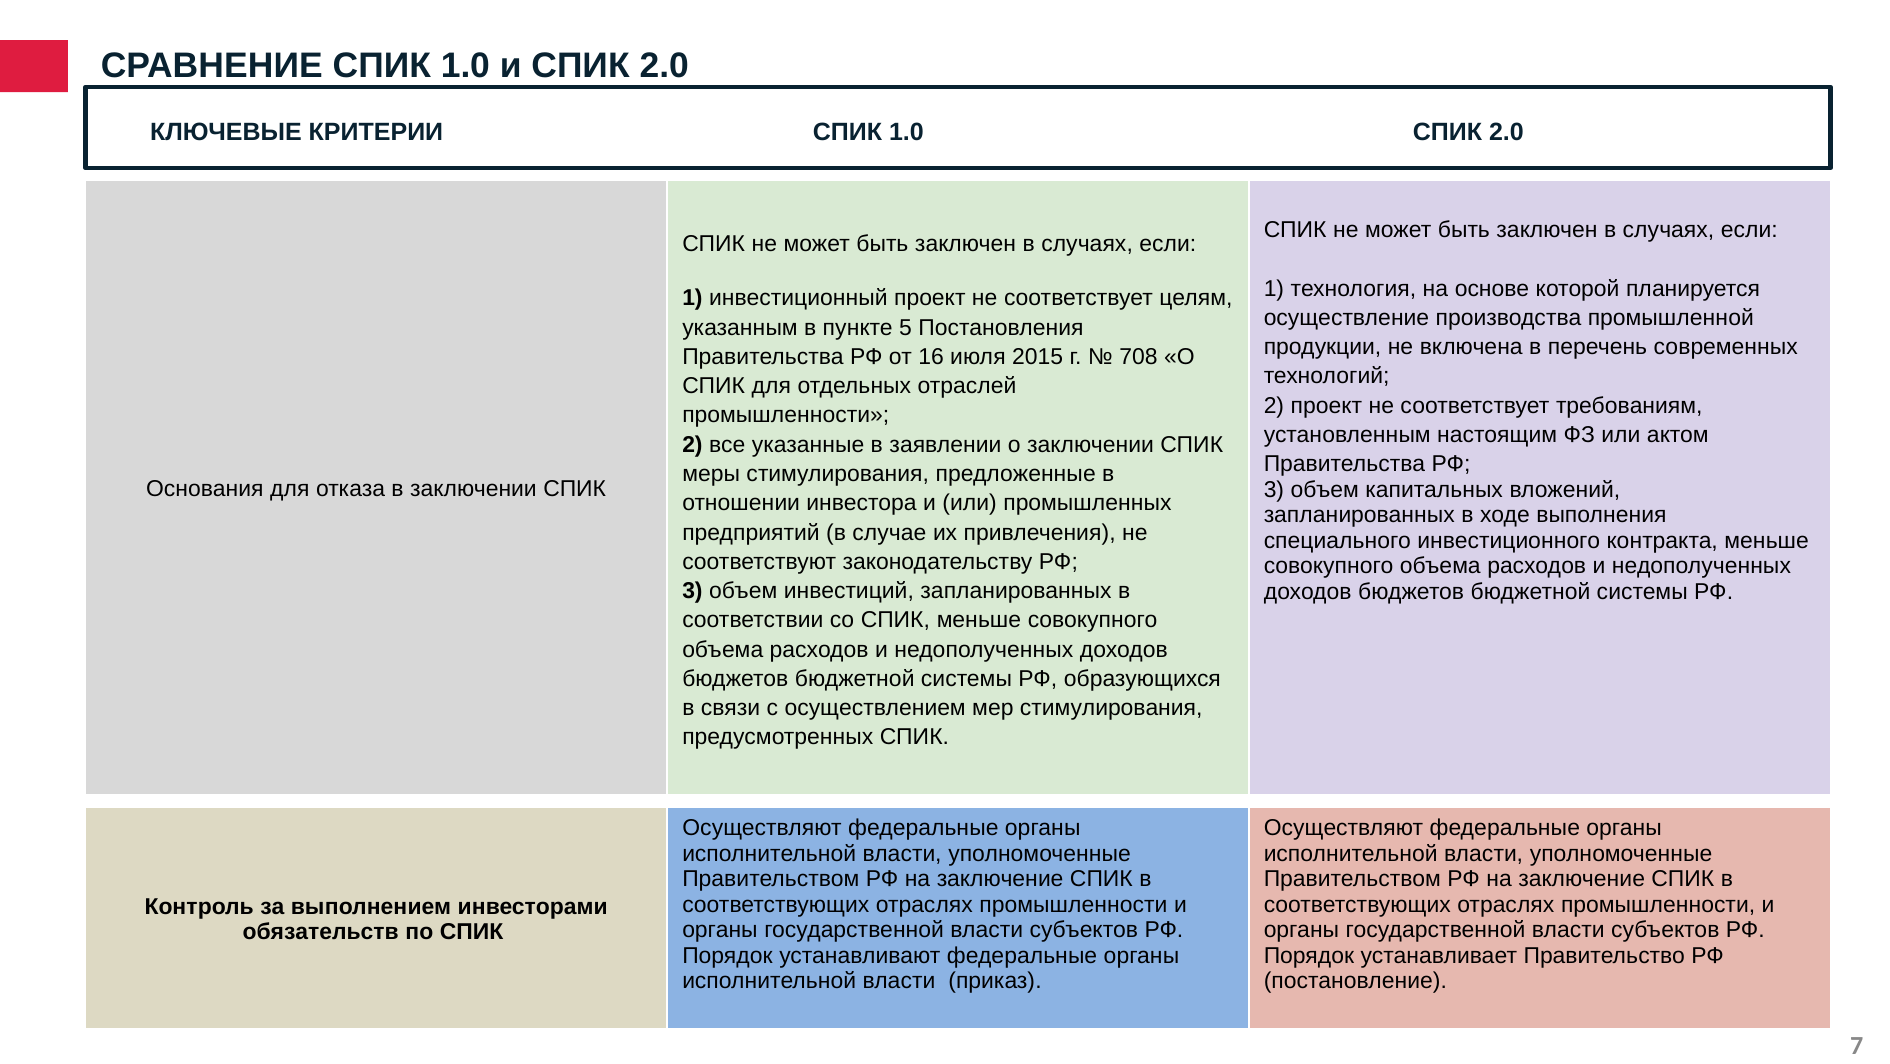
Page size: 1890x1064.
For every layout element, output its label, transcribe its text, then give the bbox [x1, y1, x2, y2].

slide_number 7 [1845, 1026, 1882, 1057]
table_header СПИК не может быть заключен в случаях, если: 1) технология, на основе которой планируется осуществление производства промышленной продукции, не включена в перечень современных технологий; 2) проект не соответствует требованиям, установленным настоящим ФЗ или актом Правительства РФ; 3) объем капитальных вложений, запланированных в ходе выполнения специального инвестиционного контракта, меньше совокупного объема расходов и недополученных доходов бюджетов бюджетной системы РФ. [1250, 181, 1830, 794]
table_header СПИК не может быть заключен в случаях, если: 1) инвестиционный проект не соответствует целям, указанным в пункте 5 Постановления Правительства РФ от 16 июля 2015 г. № 708 «О СПИК для отдельных отраслей промышленности»; 2) все указанные в заявлении о заключении СПИК меры стимулирования, предложенные в отношении инвестора и (или) промышленных предприятий (в случае их привлечения), не соответствуют законодательству РФ; 3) объем инвестиций, запланированных в соответствии со СПИК, меньше совокупного объема расходов и недополученных доходов бюджетов бюджетной системы РФ, образующихся в связи с осуществлением мер стимулирования, предусмотренных СПИК. [668, 181, 1248, 794]
table_header Осуществляют федеральные органы исполнительной власти, уполномоченные Правительством РФ на заключение СПИК в соответствующих отраслях промышленности, и органы государственной власти субъектов РФ. Порядок устанавливает Правительство РФ (постановление). [1250, 808, 1830, 1028]
table_header Контроль за выполнением инвесторами обязательств по СПИК [86, 808, 666, 1028]
text_box [0, 40, 68, 93]
table_header Осуществляют федеральные органы исполнительной власти, уполномоченные Правительством РФ на заключение СПИК в соответствующих отраслях промышленности и органы государственной власти субъектов РФ. Порядок устанавливают федеральные органы исполнительной власти (приказ). [668, 808, 1248, 1028]
table_header Основания для отказа в заключении СПИК [86, 181, 666, 794]
title СРАВНЕНИЕ СПИК 1.0 и СПИК 2.0 [98, 40, 725, 87]
text_box КЛЮЧЕВЫЕ КРИТЕРИИ СПИК 1.0 СПИК 2.0 [85, 86, 1831, 169]
